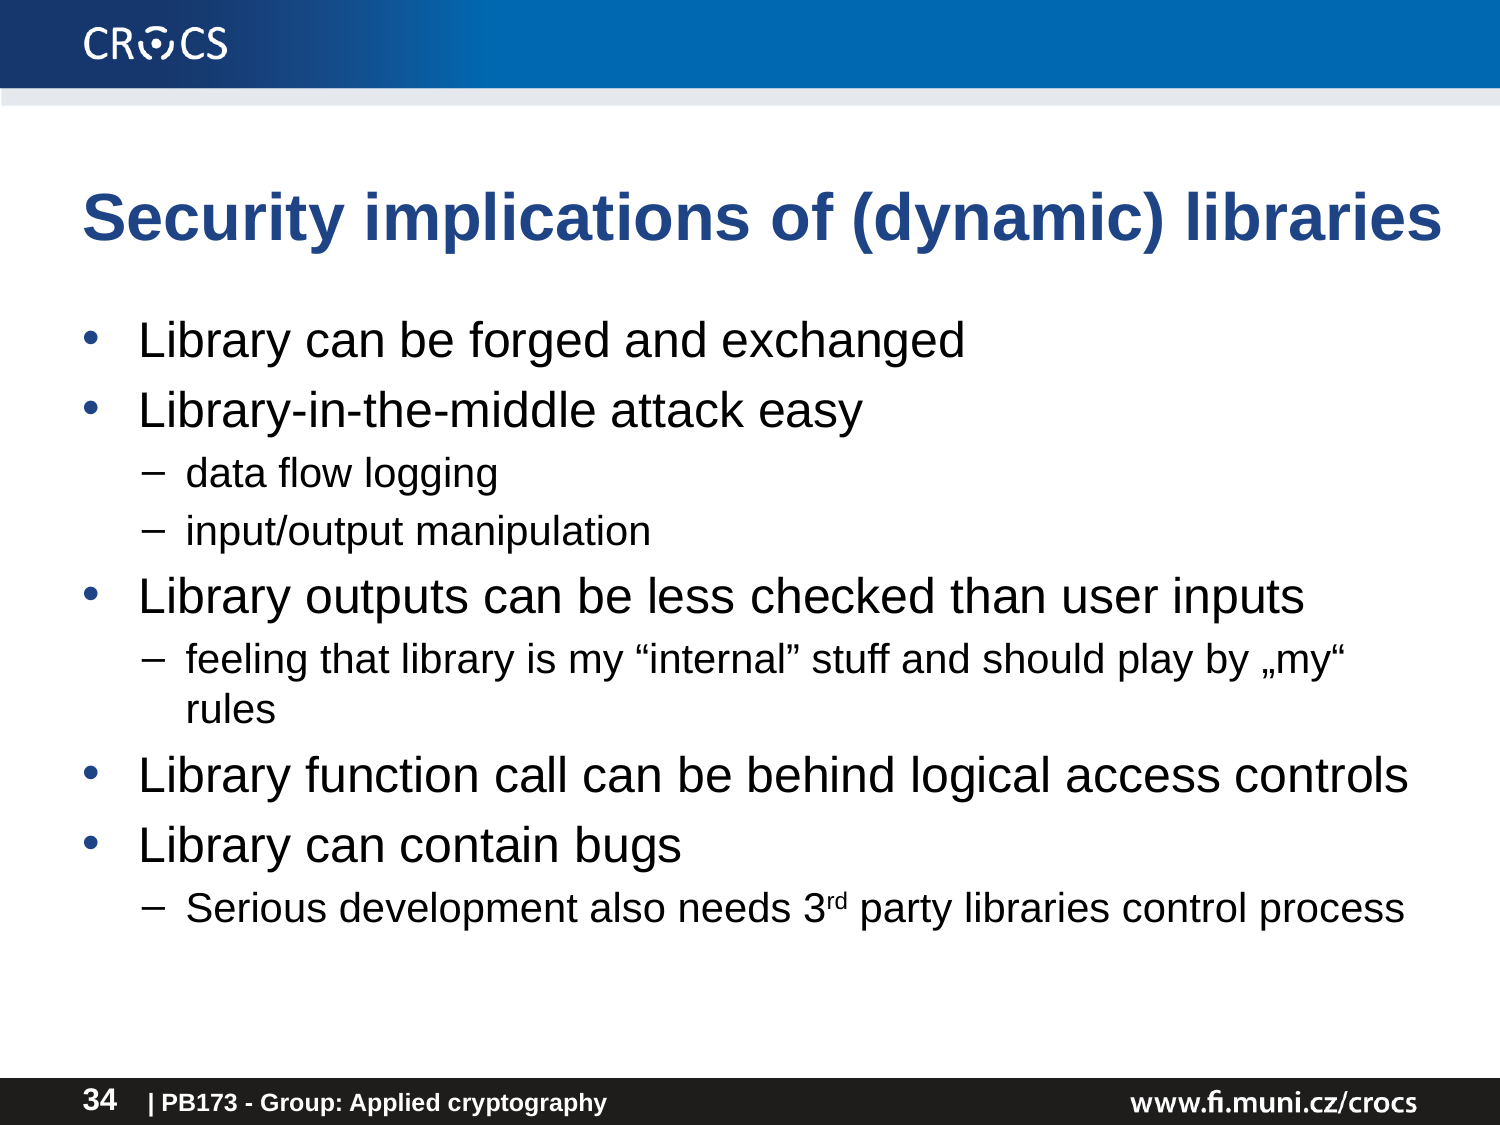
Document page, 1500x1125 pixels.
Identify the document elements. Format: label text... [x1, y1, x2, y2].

slide_number 34 [82, 1078, 147, 1125]
picture [0, 0, 1500, 1125]
footer | PB173 - Group: Applied cryptography [147, 1078, 623, 1125]
title Security implications of (dynamic) libraries [82, 148, 1448, 280]
list Library can be forged and exchanged Library-in-the-middle attack easy data flow logging input/output manipulation Library outputs can be less checked than user inputs feeling that library is my “internal” stuff and should play by „my“ rules Library function call can be behind logical access controls Library can contain bugs Serious development also needs 3rd party libraries control process [82, 306, 1433, 988]
